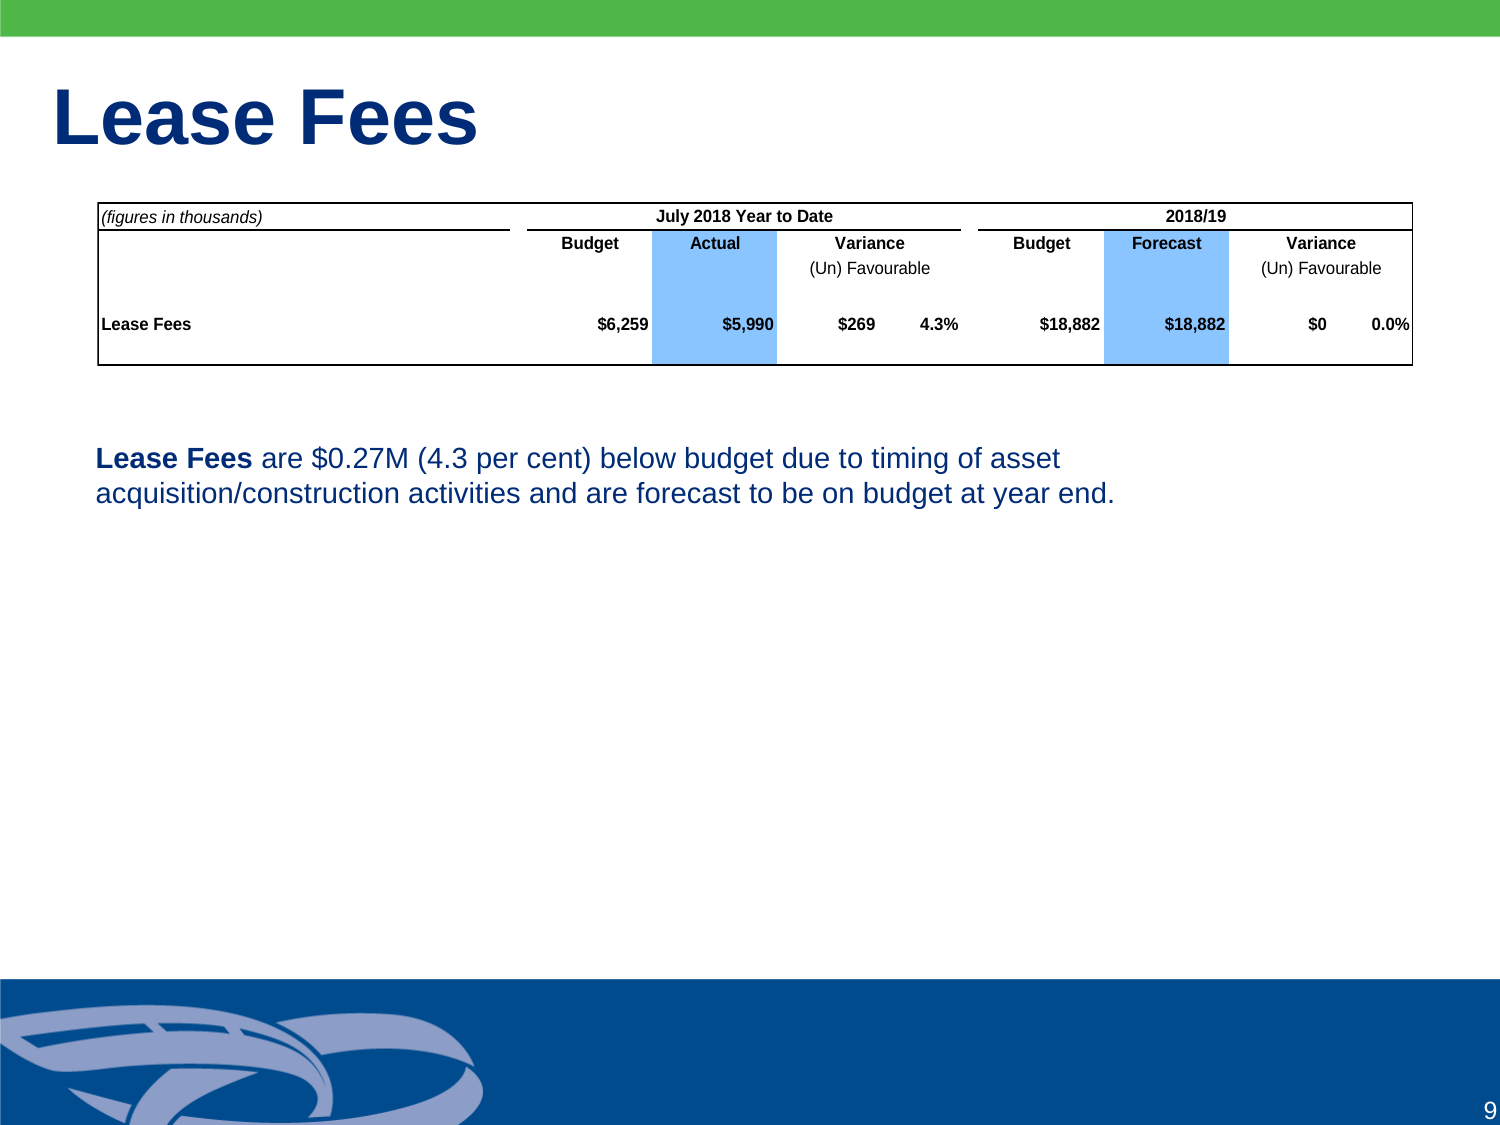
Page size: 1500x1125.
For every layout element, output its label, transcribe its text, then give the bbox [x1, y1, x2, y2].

title Lease Fees [37, 37, 1438, 188]
slide_number 9 [1199, 1087, 1500, 1125]
list Lease Fees are $0.27M (4.3 per cent) below budget due to timing of asset acquisition/construction activities and are forecast to be on budget at year end. [80, 432, 1375, 823]
picture [0, 0, 1500, 1125]
